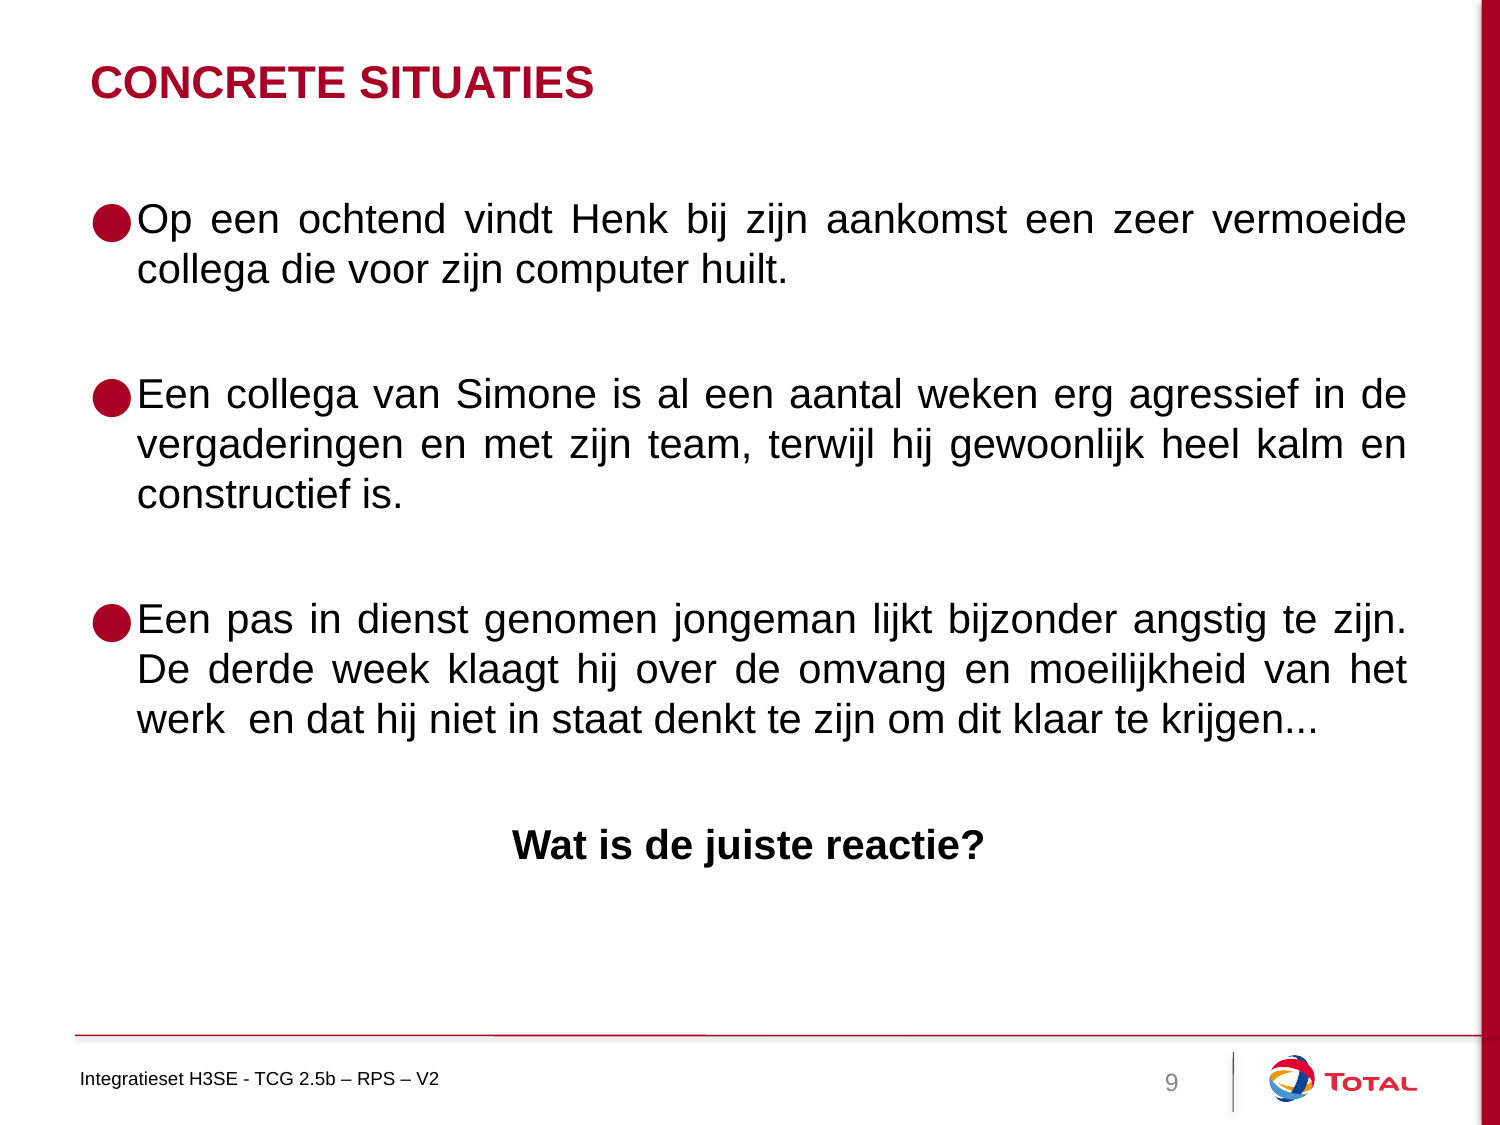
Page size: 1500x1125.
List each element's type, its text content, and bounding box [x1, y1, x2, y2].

list Op een ochtend vindt Henk bij zijn aankomst een zeer vermoeide collega die voor zijn computer huilt. Een collega van Simone is al een aantal weken erg agressief in de vergaderingen en met zijn team, terwijl hij gewoonlijk heel kalm en constructief is. Een pas in dienst genomen jongeman lijkt bijzonder angstig te zijn. De derde week klaagt hij over de omvang en moeilijkheid van het werk en dat hij niet in staat denkt te zijn om dit klaar te krijgen... Wat is de juiste reactie? [75, 184, 1424, 1012]
title Concrete situaties [75, 45, 1424, 150]
slide_number 9 [1074, 1051, 1194, 1112]
picture [1260, 1045, 1426, 1112]
footer Integratieset H3SE - TCG 2.5b – RPS – V2 [64, 1058, 1154, 1119]
